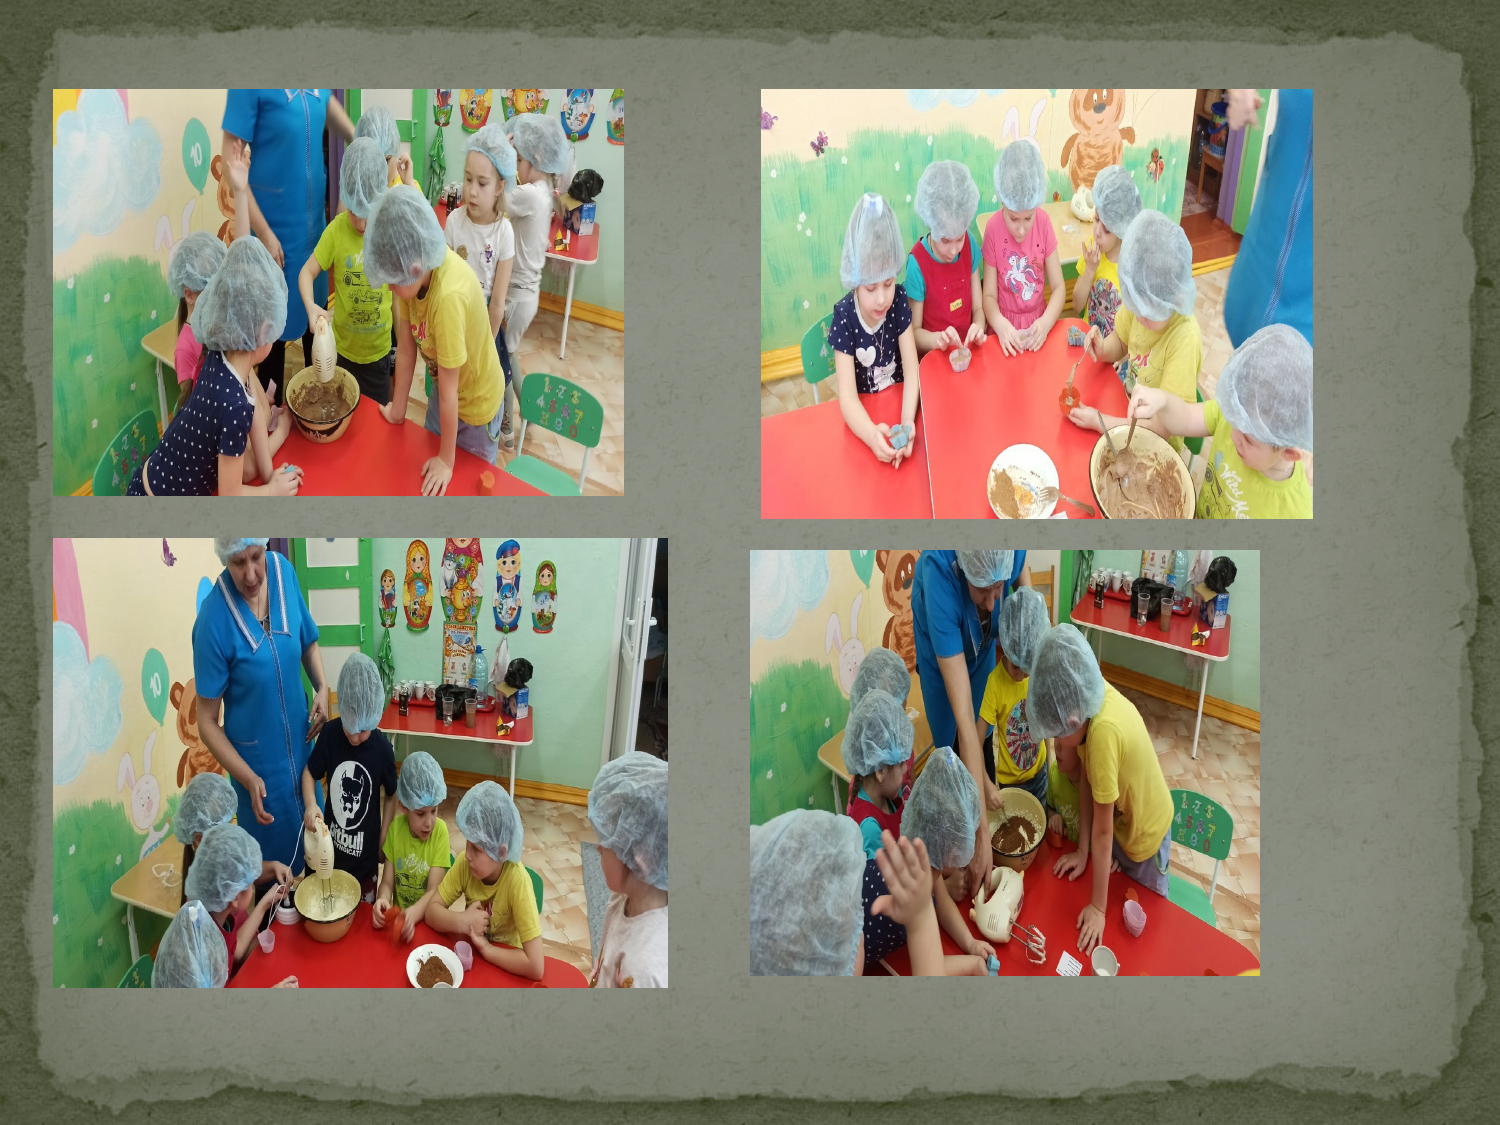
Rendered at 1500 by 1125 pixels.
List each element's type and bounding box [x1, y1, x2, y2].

picture [53, 89, 624, 496]
picture [53, 538, 668, 988]
picture [750, 550, 1260, 976]
picture [761, 89, 1313, 519]
